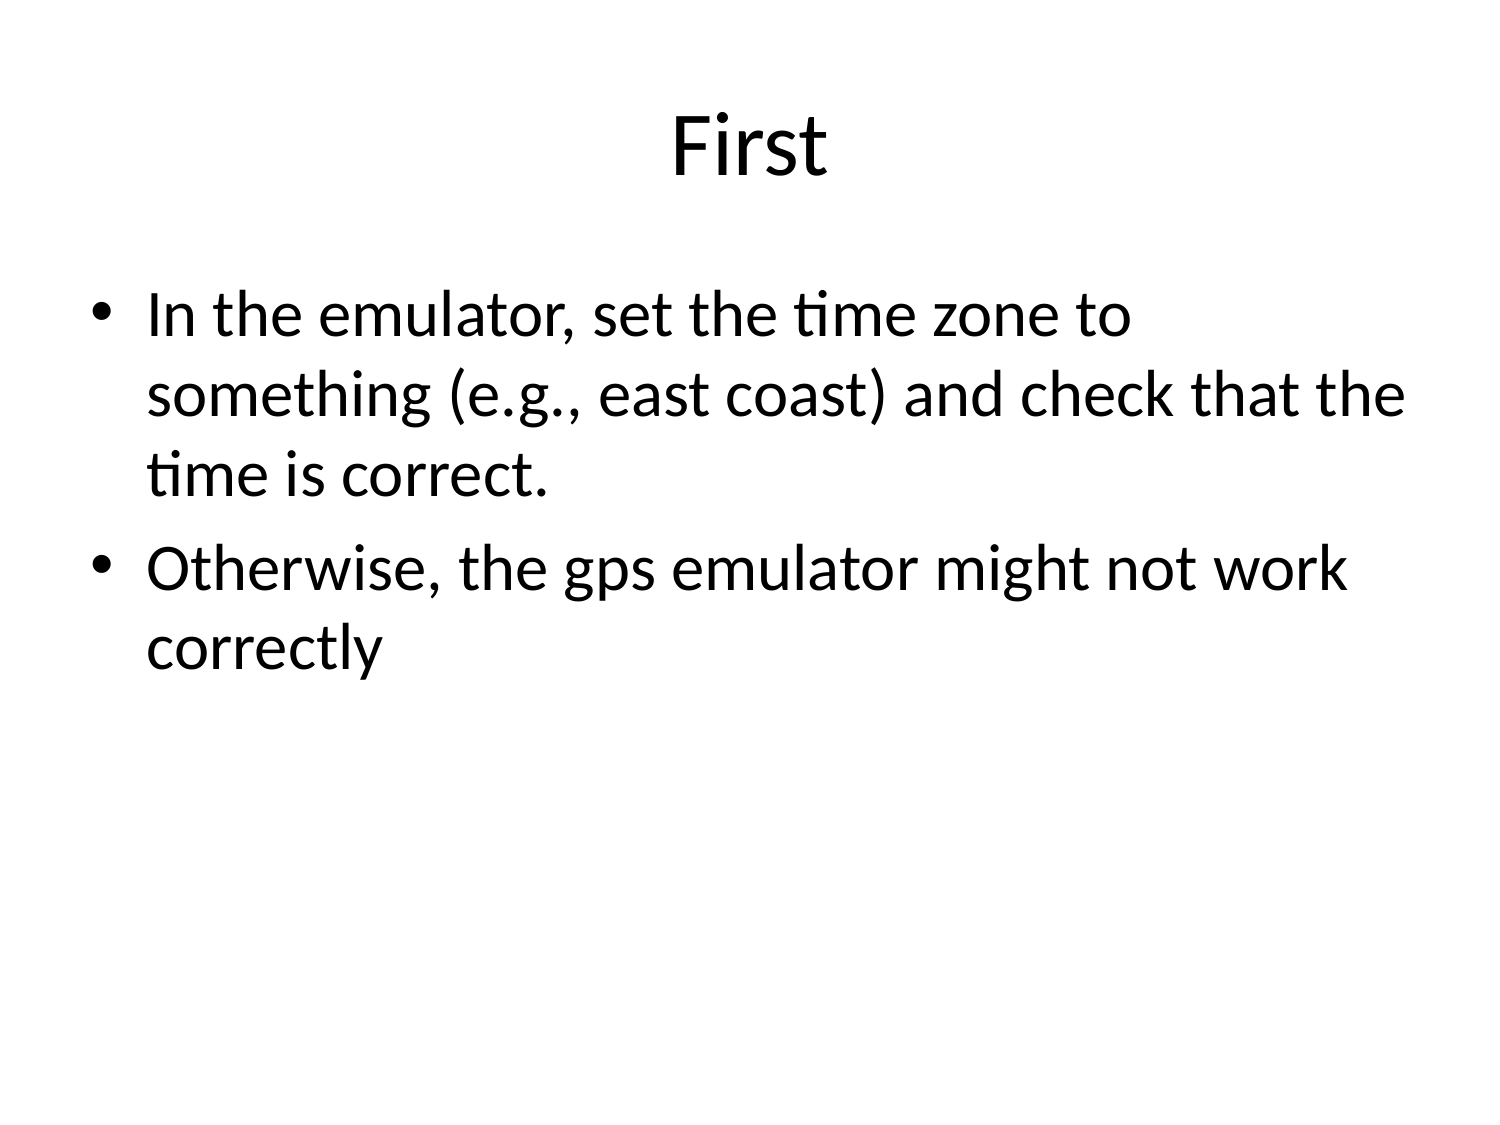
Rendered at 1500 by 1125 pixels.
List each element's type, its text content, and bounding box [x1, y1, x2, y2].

title First [75, 45, 1425, 233]
list In the emulator, set the time zone to something (e.g., east coast) and check that the time is correct. Otherwise, the gps emulator might not work correctly [75, 262, 1425, 1005]
